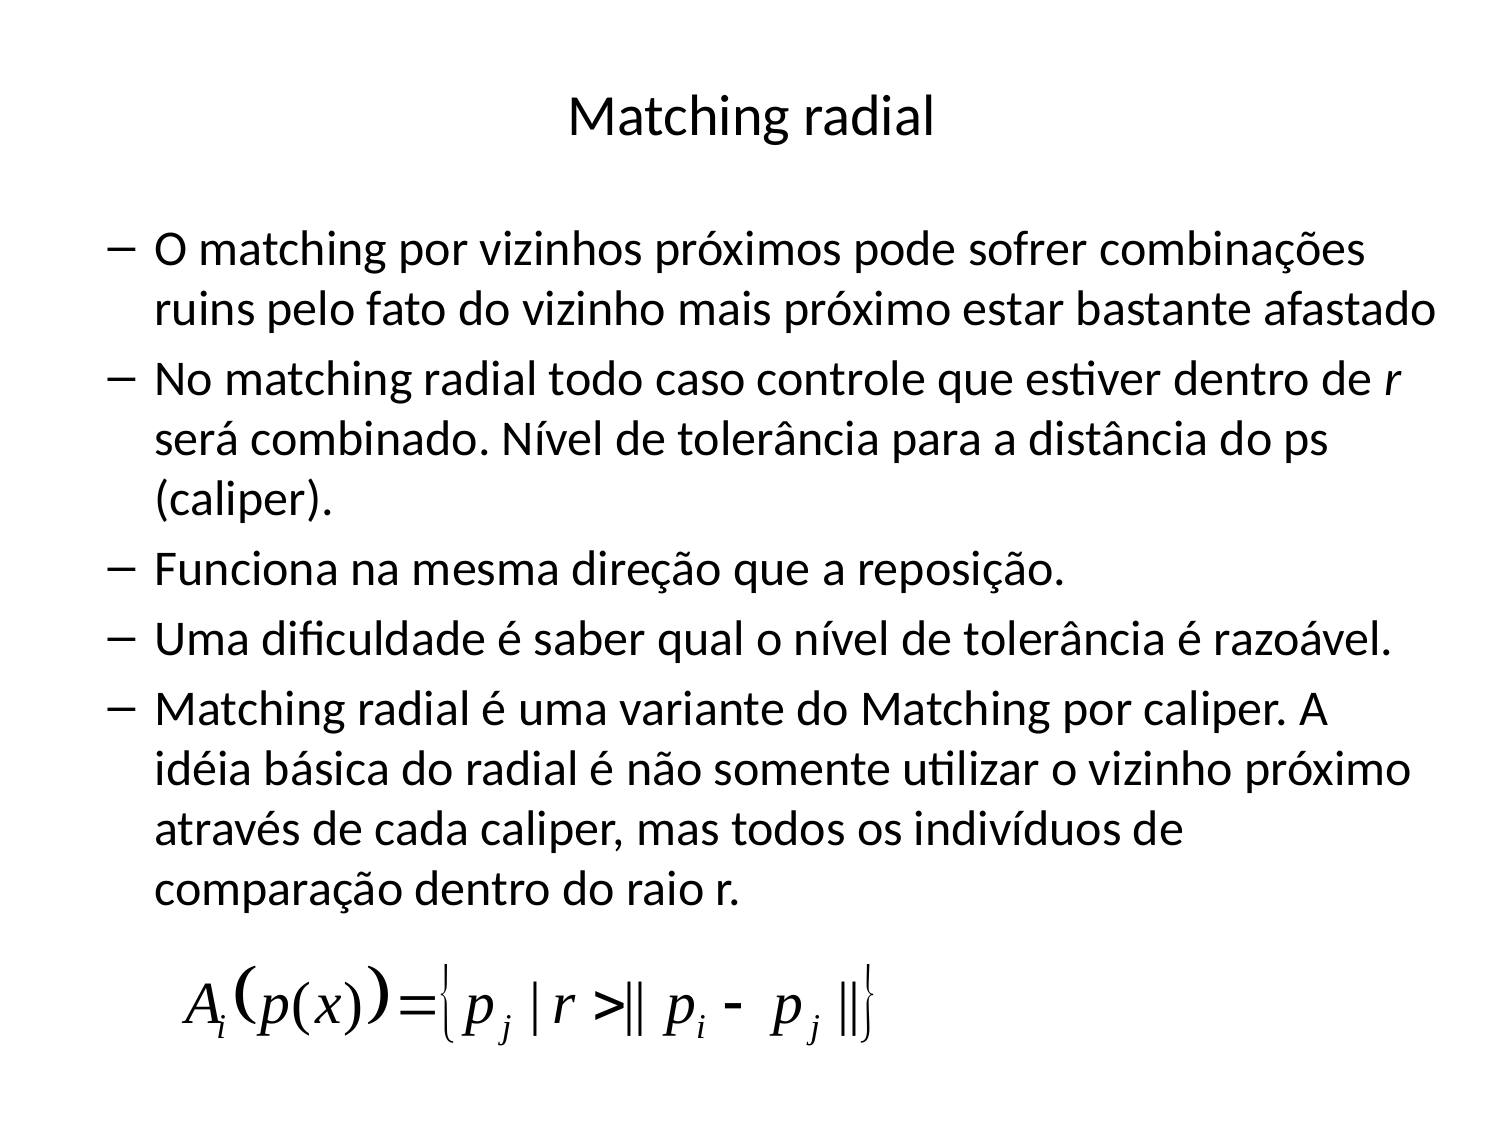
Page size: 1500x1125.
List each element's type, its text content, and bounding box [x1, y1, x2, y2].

list O matching por vizinhos próximos pode sofrer combinações ruins pelo fato do vizinho mais próximo estar bastante afastado No matching radial todo caso controle que estiver dentro de r será combinado. Nível de tolerância para a distância do ps (caliper). Funciona na mesma direção que a reposição. Uma dificuldade é saber qual o nível de tolerância é razoável. Matching radial é uma variante do Matching por caliper. A idéia básica do radial é não somente utilizar o vizinho próximo através de cada caliper, mas todos os indivíduos de comparação dentro do raio r. [17, 208, 1453, 1071]
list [170, 963, 888, 1059]
title Matching radial [76, 66, 1427, 158]
